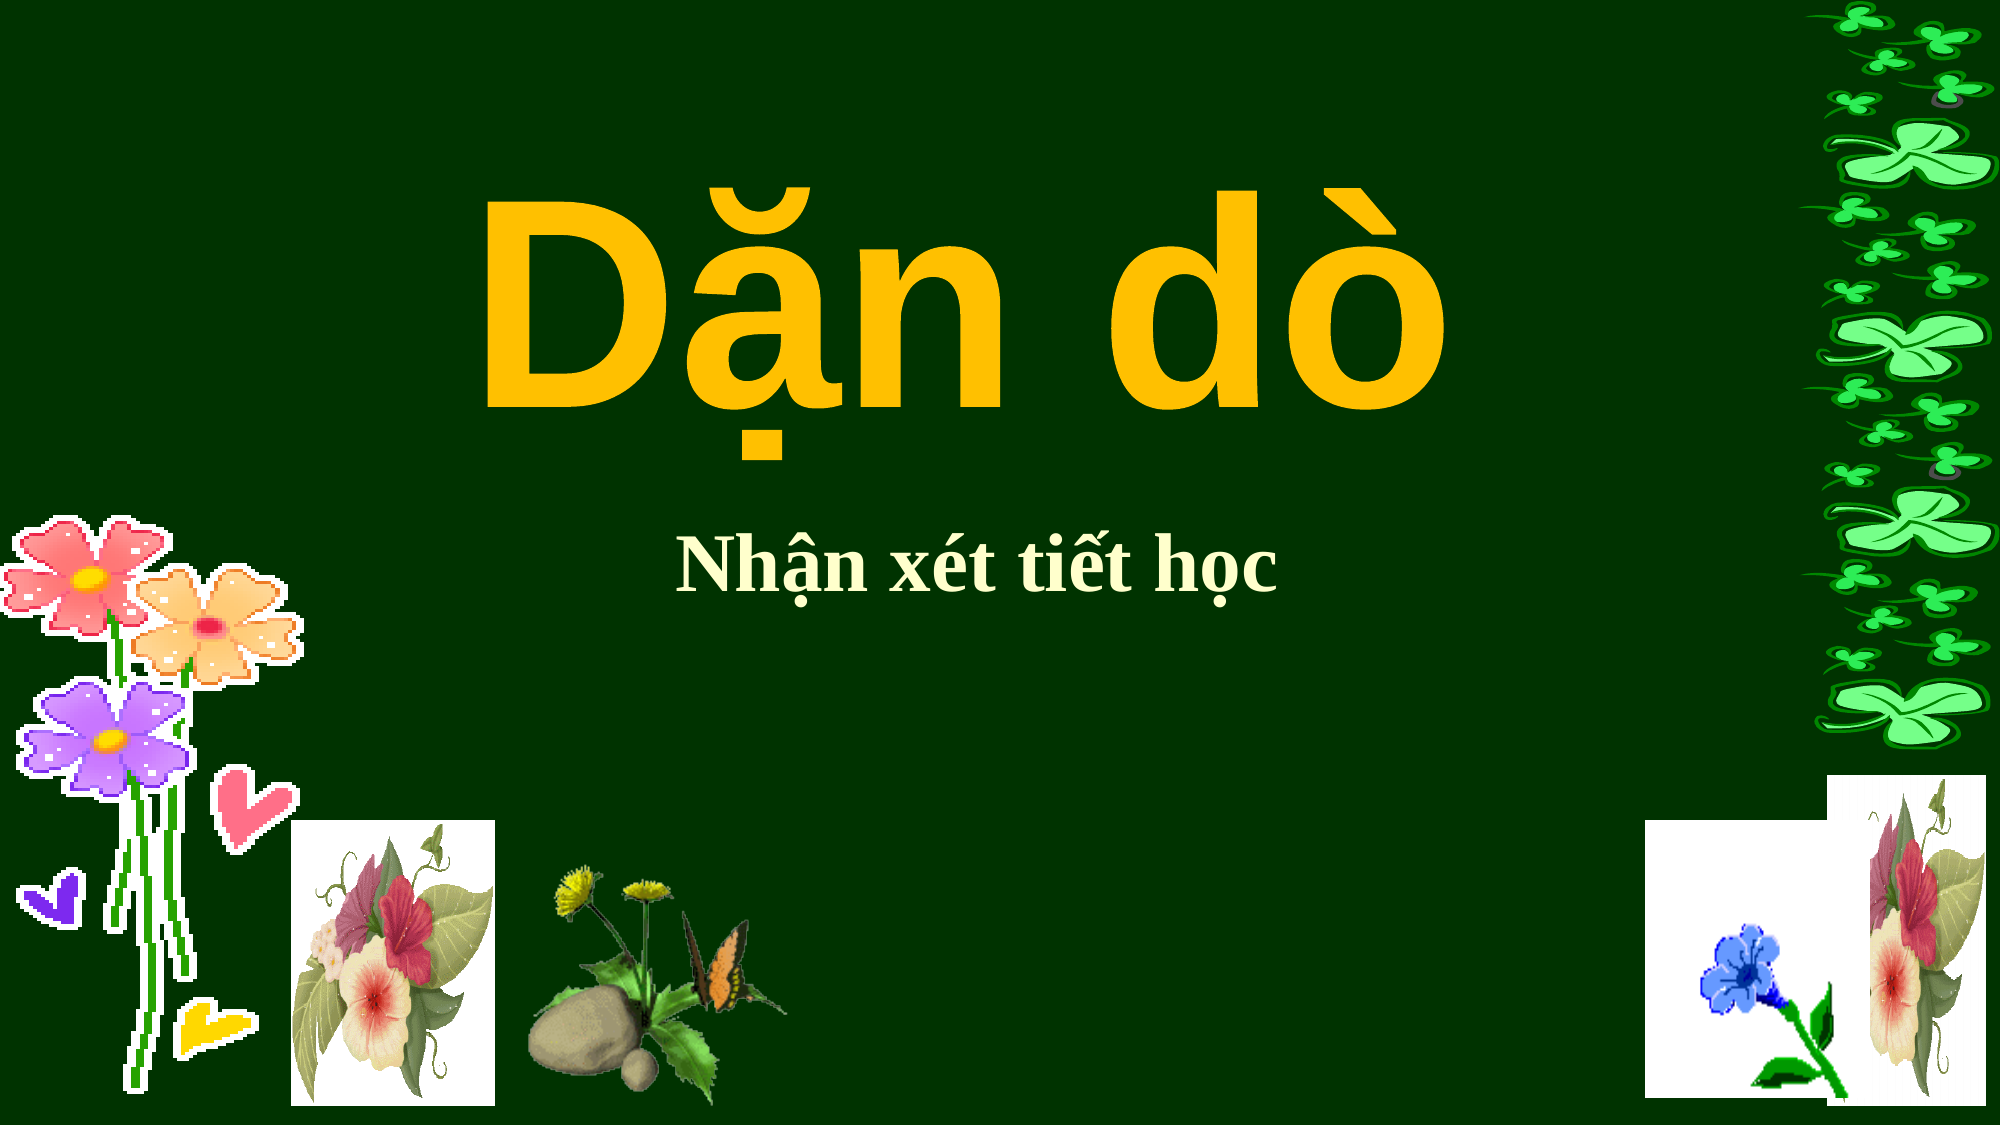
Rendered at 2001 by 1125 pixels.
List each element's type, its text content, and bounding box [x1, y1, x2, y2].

picture [0, 500, 495, 1107]
picture [1524, 273, 2000, 476]
text_box Nhận xét tiết học [660, 500, 1315, 616]
picture [524, 835, 795, 1120]
picture [1645, 775, 1986, 1106]
